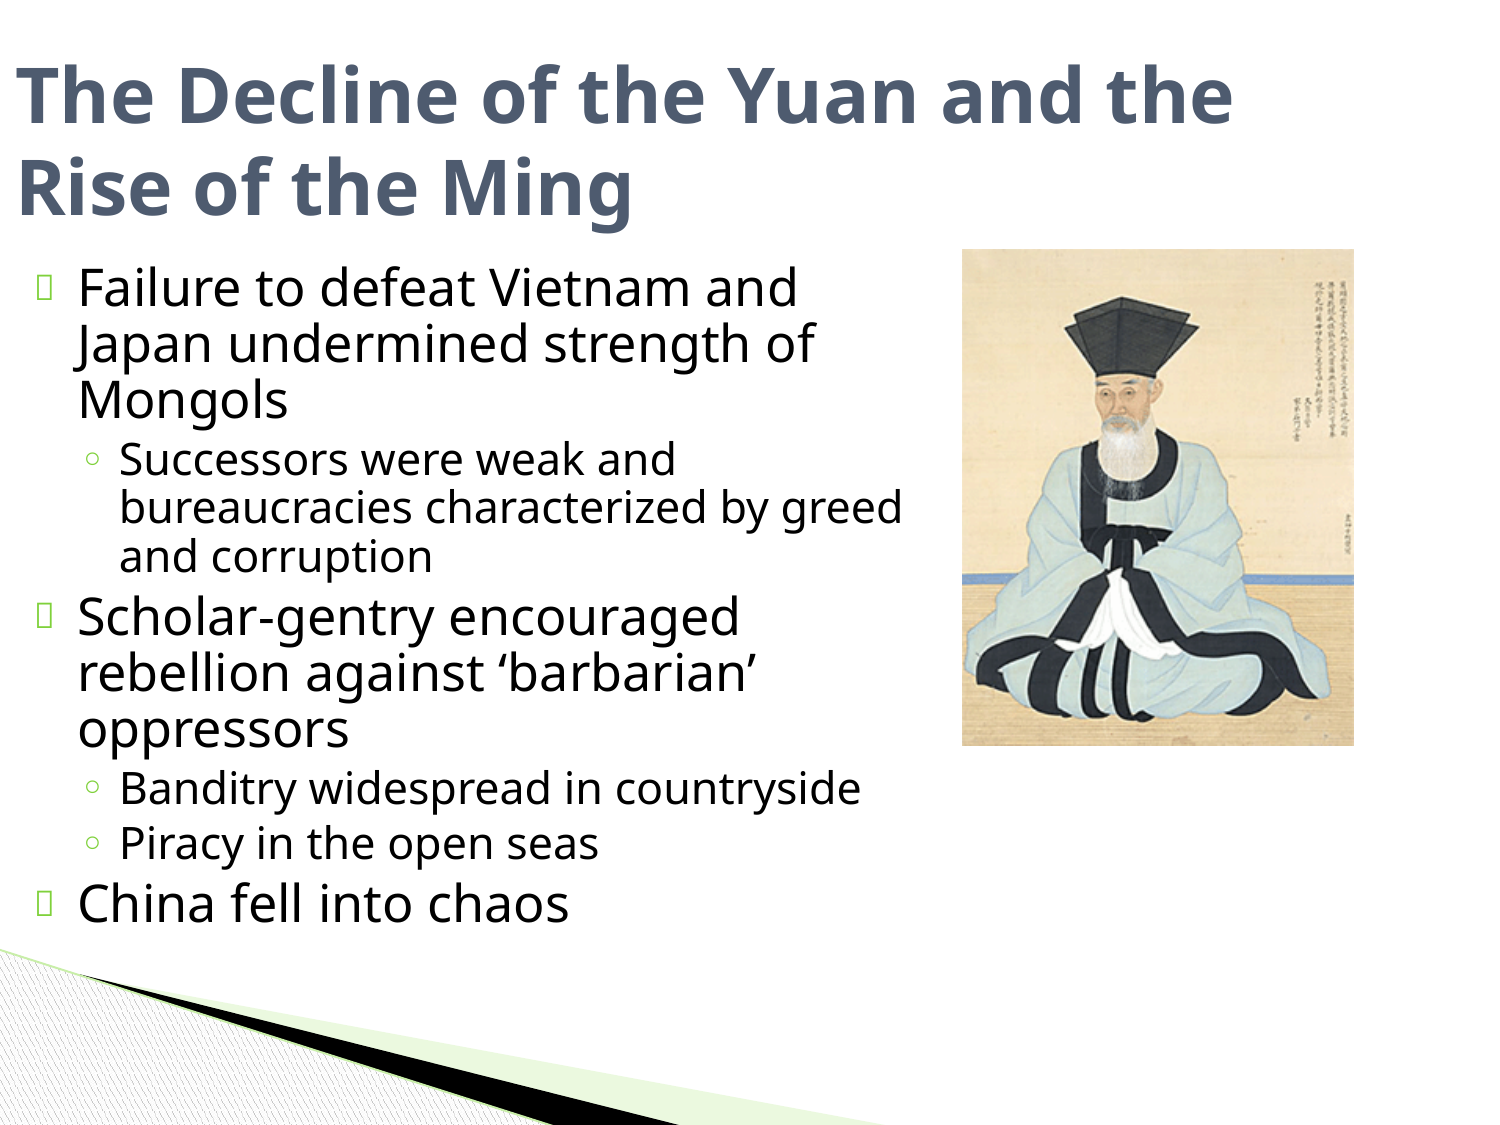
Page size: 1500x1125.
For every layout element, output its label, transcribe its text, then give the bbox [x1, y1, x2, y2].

list Failure to defeat Vietnam and Japan undermined strength of Mongols Successors were weak and bureaucracies characterized by greed and corruption Scholar-gentry encouraged rebellion against ‘barbarian’ oppressors Banditry widespread in countryside Piracy in the open seas China fell into chaos [2, 254, 927, 997]
picture [962, 249, 1354, 746]
title The Decline of the Yuan and the Rise of the Ming [0, 45, 1350, 233]
